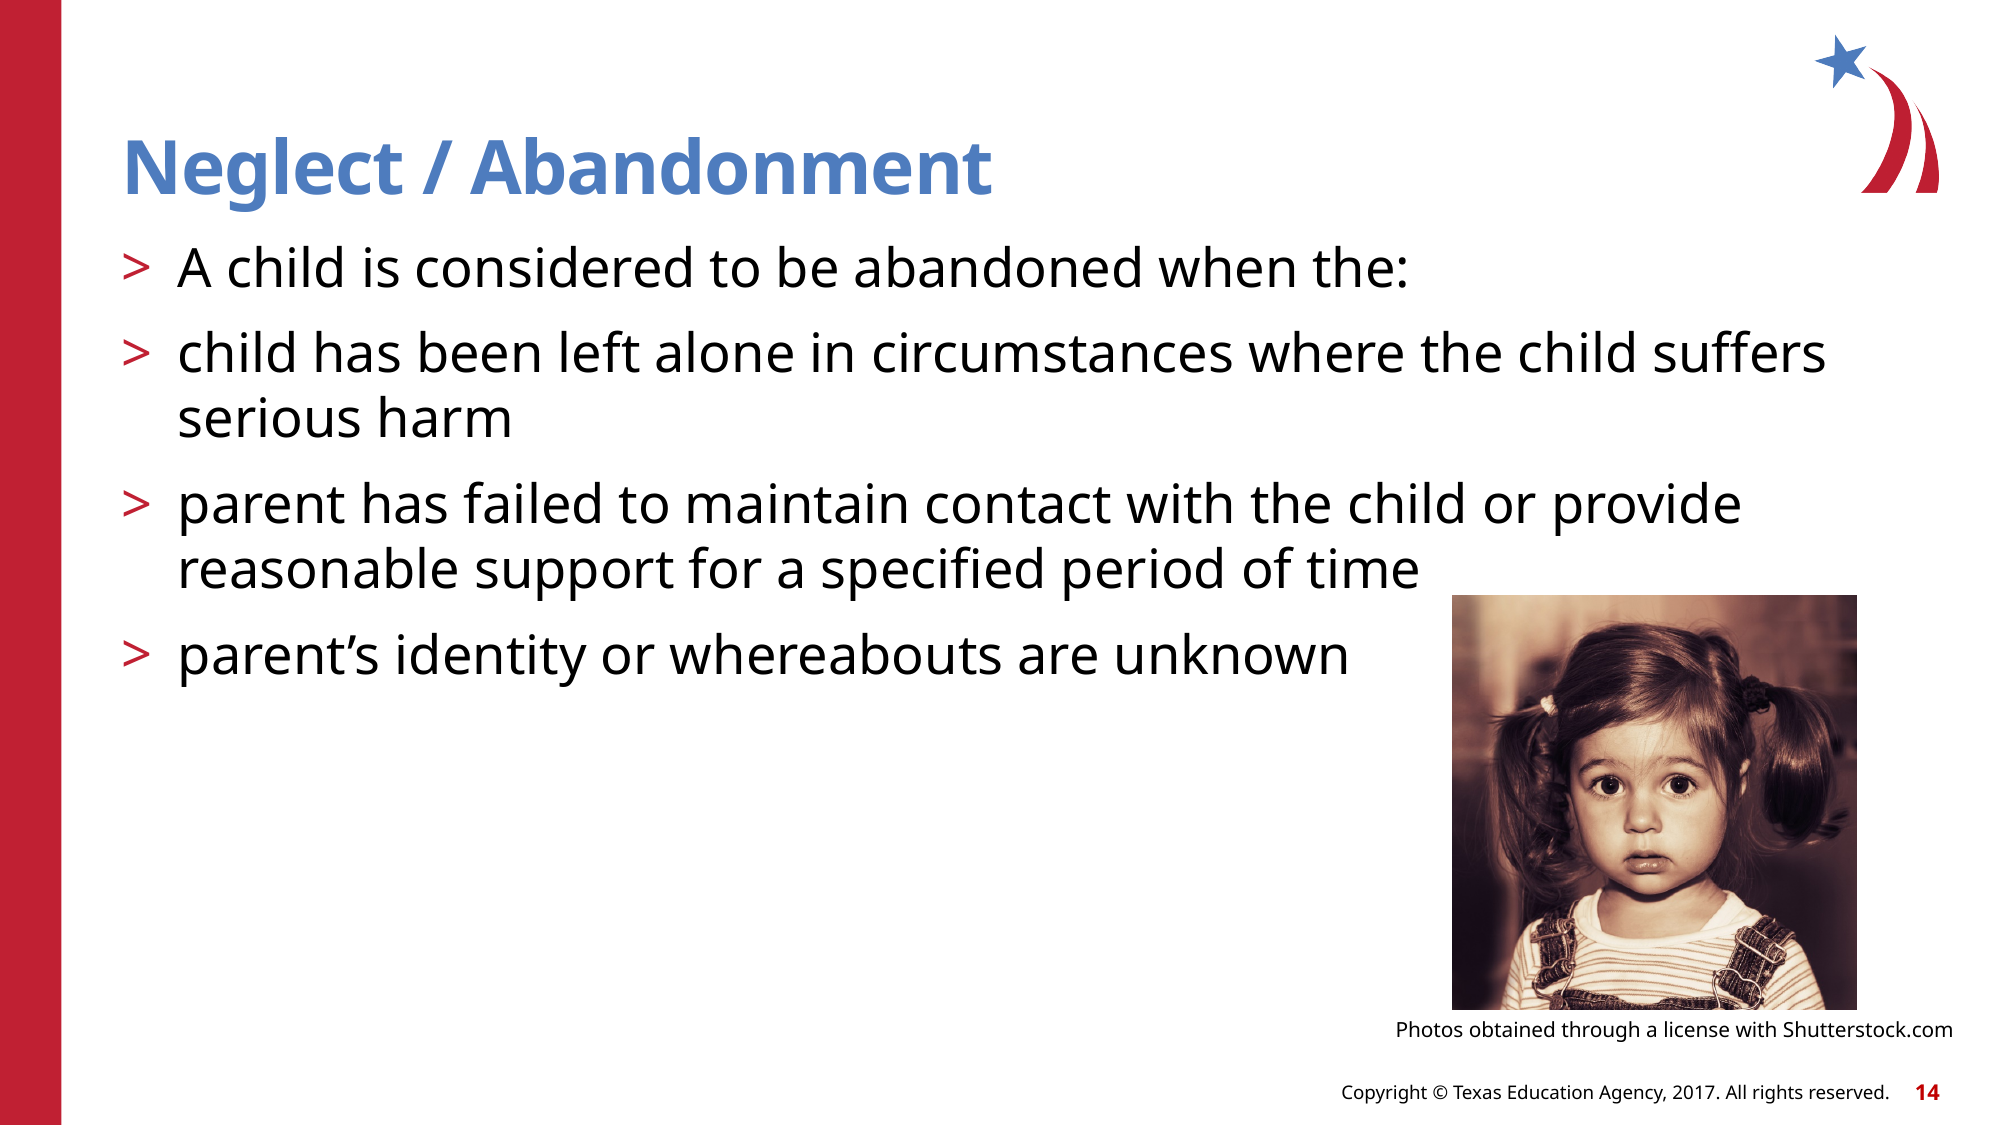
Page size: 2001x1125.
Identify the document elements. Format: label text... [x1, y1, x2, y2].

text_box Photos obtained through a license with Shutterstock.com [1380, 1009, 1969, 1050]
picture [1452, 595, 1857, 1010]
list A child is considered to be abandoned when the: child has been left alone in circumstances where the child suffers serious harm parent has failed to maintain contact with the child or provide reasonable support for a specified period of time parent’s identity or whereabouts are unknown [121, 233, 1884, 1010]
picture [1814, 34, 1939, 193]
title Neglect / Abandonment [121, 66, 1772, 211]
